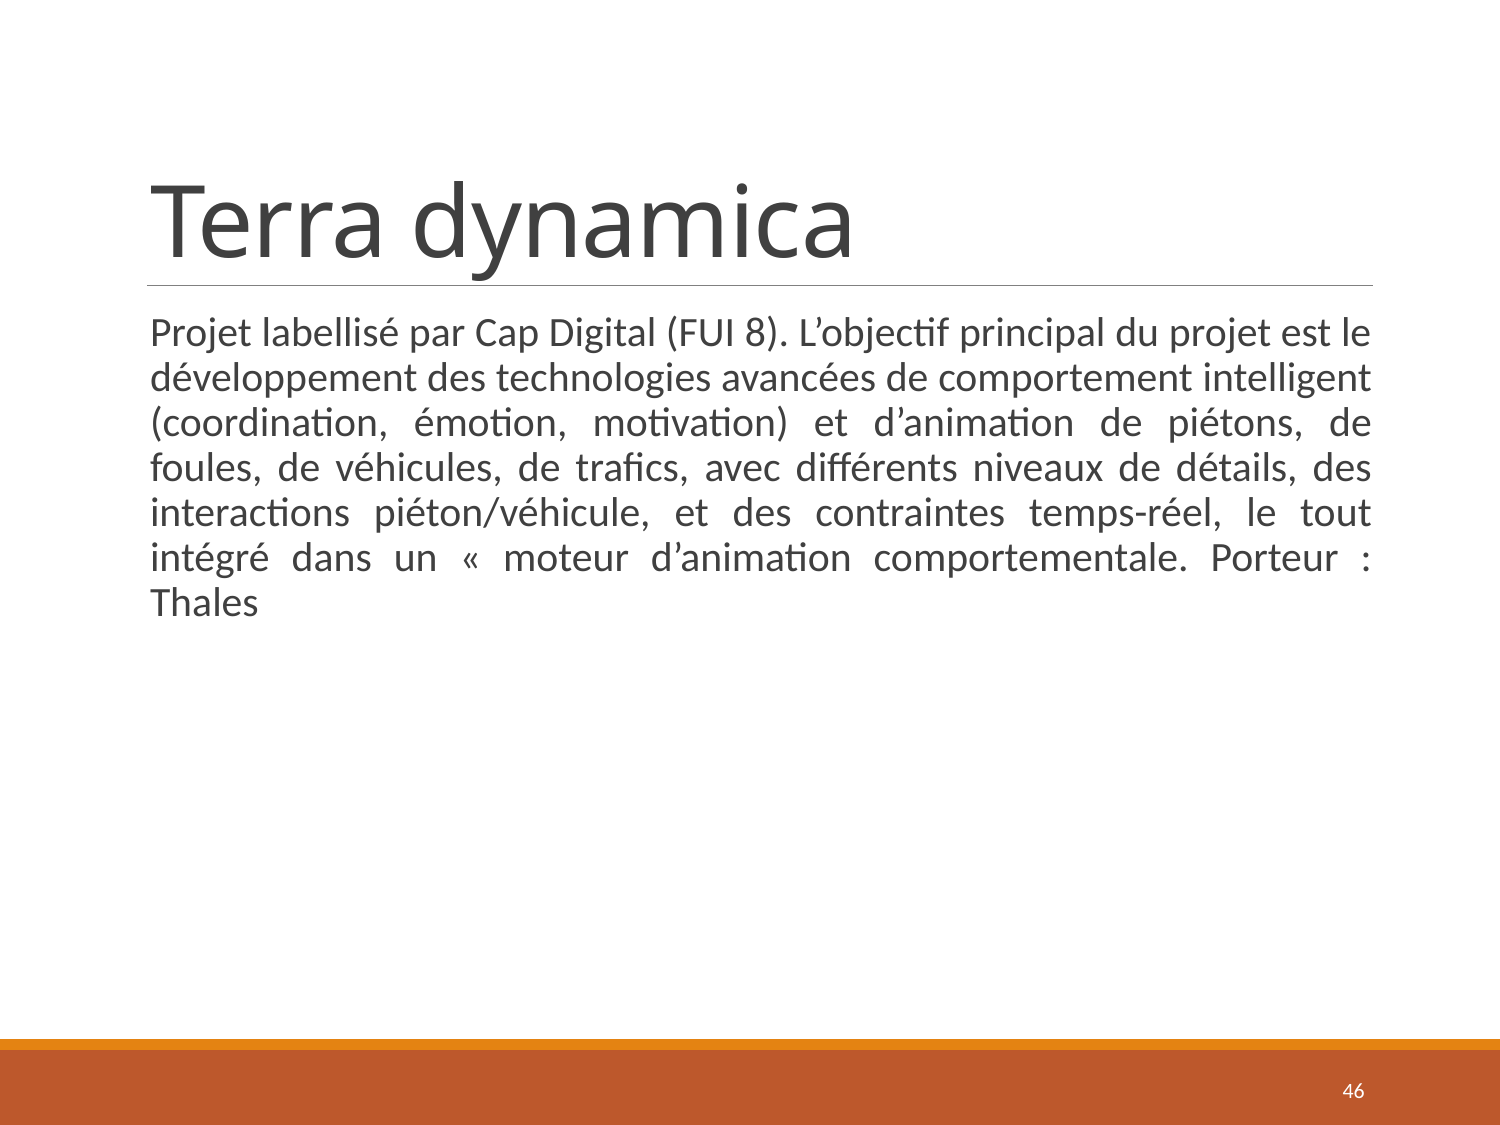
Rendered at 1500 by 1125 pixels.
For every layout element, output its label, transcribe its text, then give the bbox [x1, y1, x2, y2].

title Terra dynamica [135, 47, 1373, 285]
list Projet labellisé par Cap Digital (FUI 8). L’objectif principal du projet est le développement des technologies avancées de comportement intelligent (coordination, émotion, motivation) et d’animation de piétons, de foules, de véhicules, de trafics, avec différents niveaux de détails, des interactions piéton/véhicule, et des contraintes temps-réel, le tout intégré dans un « moteur d’animation comportementale. Porteur : Thales [135, 302, 1373, 963]
slide_number 46 [1218, 1059, 1380, 1120]
